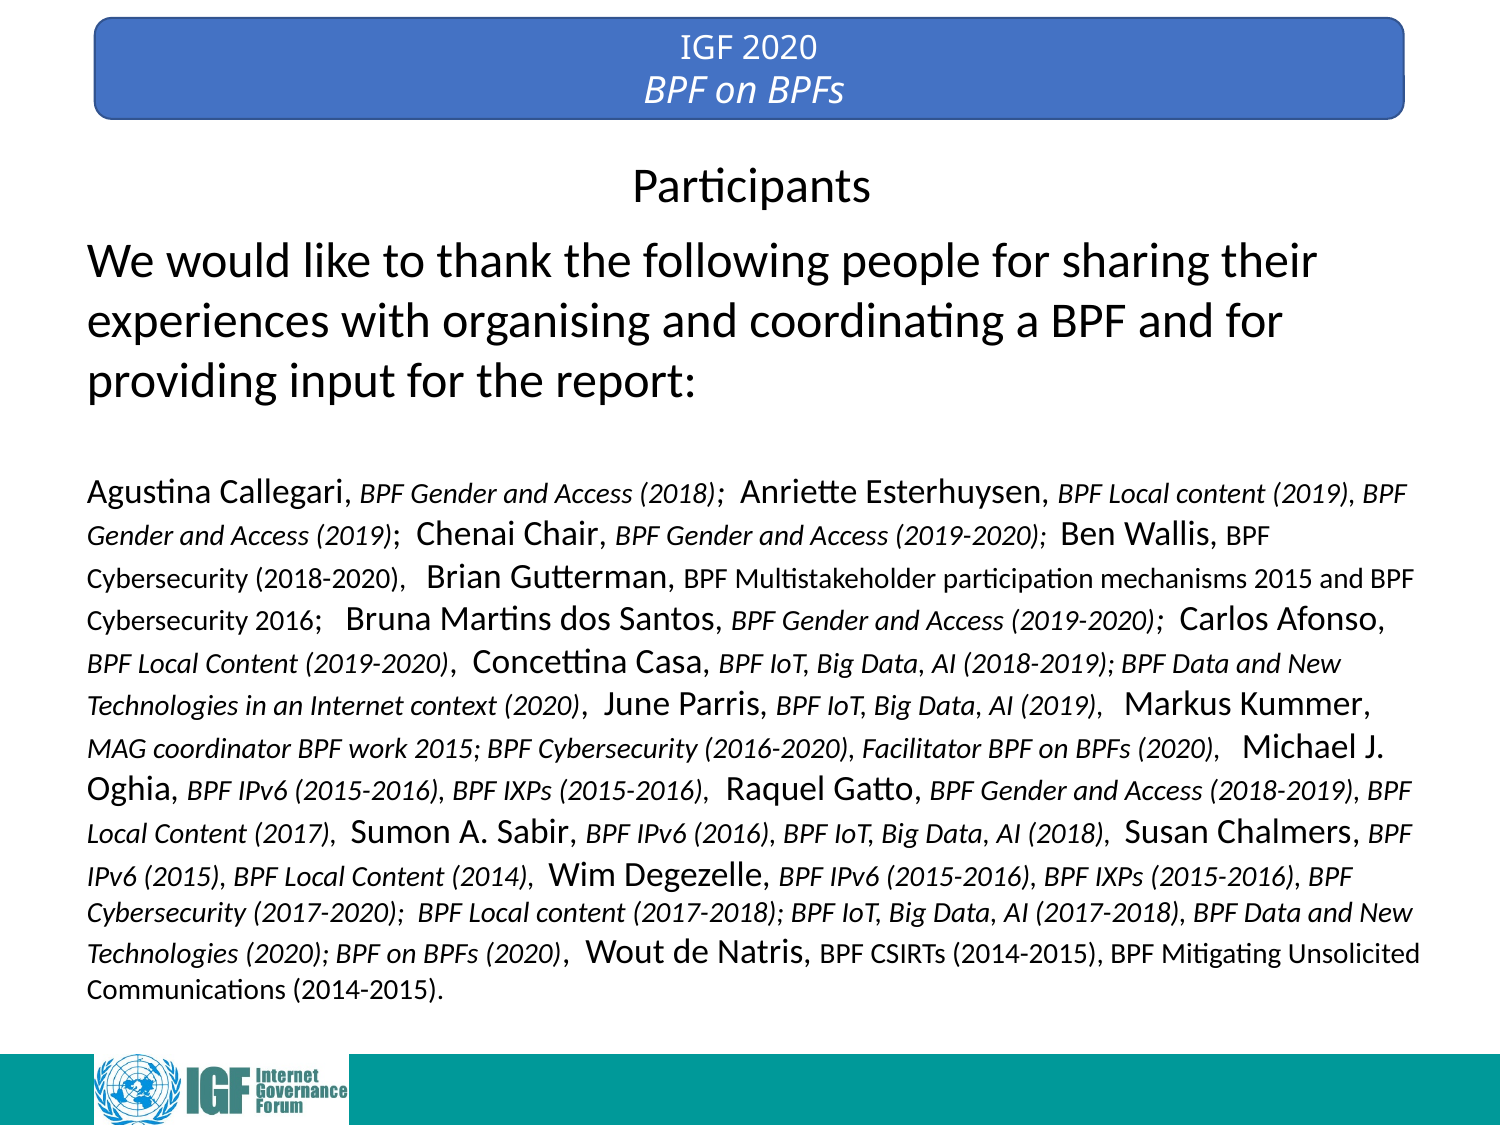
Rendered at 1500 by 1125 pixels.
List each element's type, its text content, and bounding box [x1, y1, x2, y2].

text_box IGF 2020 BPF on BPFs [93, 16, 1405, 120]
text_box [0, 1054, 1500, 1125]
text_box Participants [617, 144, 898, 220]
text_box We would like to thank the following people for sharing their experiences with organising and coordinating a BPF and for providing input for the report: Agustina Callegari, BPF Gender and Access (2018); Anriette Esterhuysen, BPF Local content (2019), BPF Gender and Access (2019); Chenai Chair, BPF Gender and Access (2019-2020); Ben Wallis, BPF Cybersecurity (2018-2020), Brian Gutterman, BPF Multistakeholder participation mechanisms 2015 and BPF Cybersecurity 2016; Bruna Martins dos Santos, BPF Gender and Access (2019-2020); Carlos Afonso, BPF Local Content (2019-2020), Concettina Casa, BPF IoT, Big Data, AI (2018-2019); BPF Data and New Technologies in an Internet context (2020), June Parris, BPF IoT, Big Data, AI (2019), Markus Kummer, MAG coordinator BPF work 2015; BPF Cybersecurity (2016-2020), Facilitator BPF on BPFs (2020), Michael J. Oghia, BPF IPv6 (2015-2016), BPF IXPs (2015-2016), Raquel Gatto, BPF Gender and Access (2018-2019), BPF Local Content (2017), Sumon A. Sabir, BPF IPv6 (2016), BPF IoT, Big Data, AI (2018), Susan Chalmers, BPF IPv6 (2015), BPF Local Content (2014), Wim Degezelle, BPF IPv6 (2015-2016), BPF IXPs (2015-2016), BPF Cybersecurity (2017-2020); BPF Local content (2017-2018); BPF IoT, Big Data, AI (2017-2018), BPF Data and New Technologies (2020); BPF on BPFs (2020), Wout de Natris, BPF CSIRTs (2014-2015), BPF Mitigating Unsolicited Communications (2014-2015). [72, 220, 1443, 1013]
